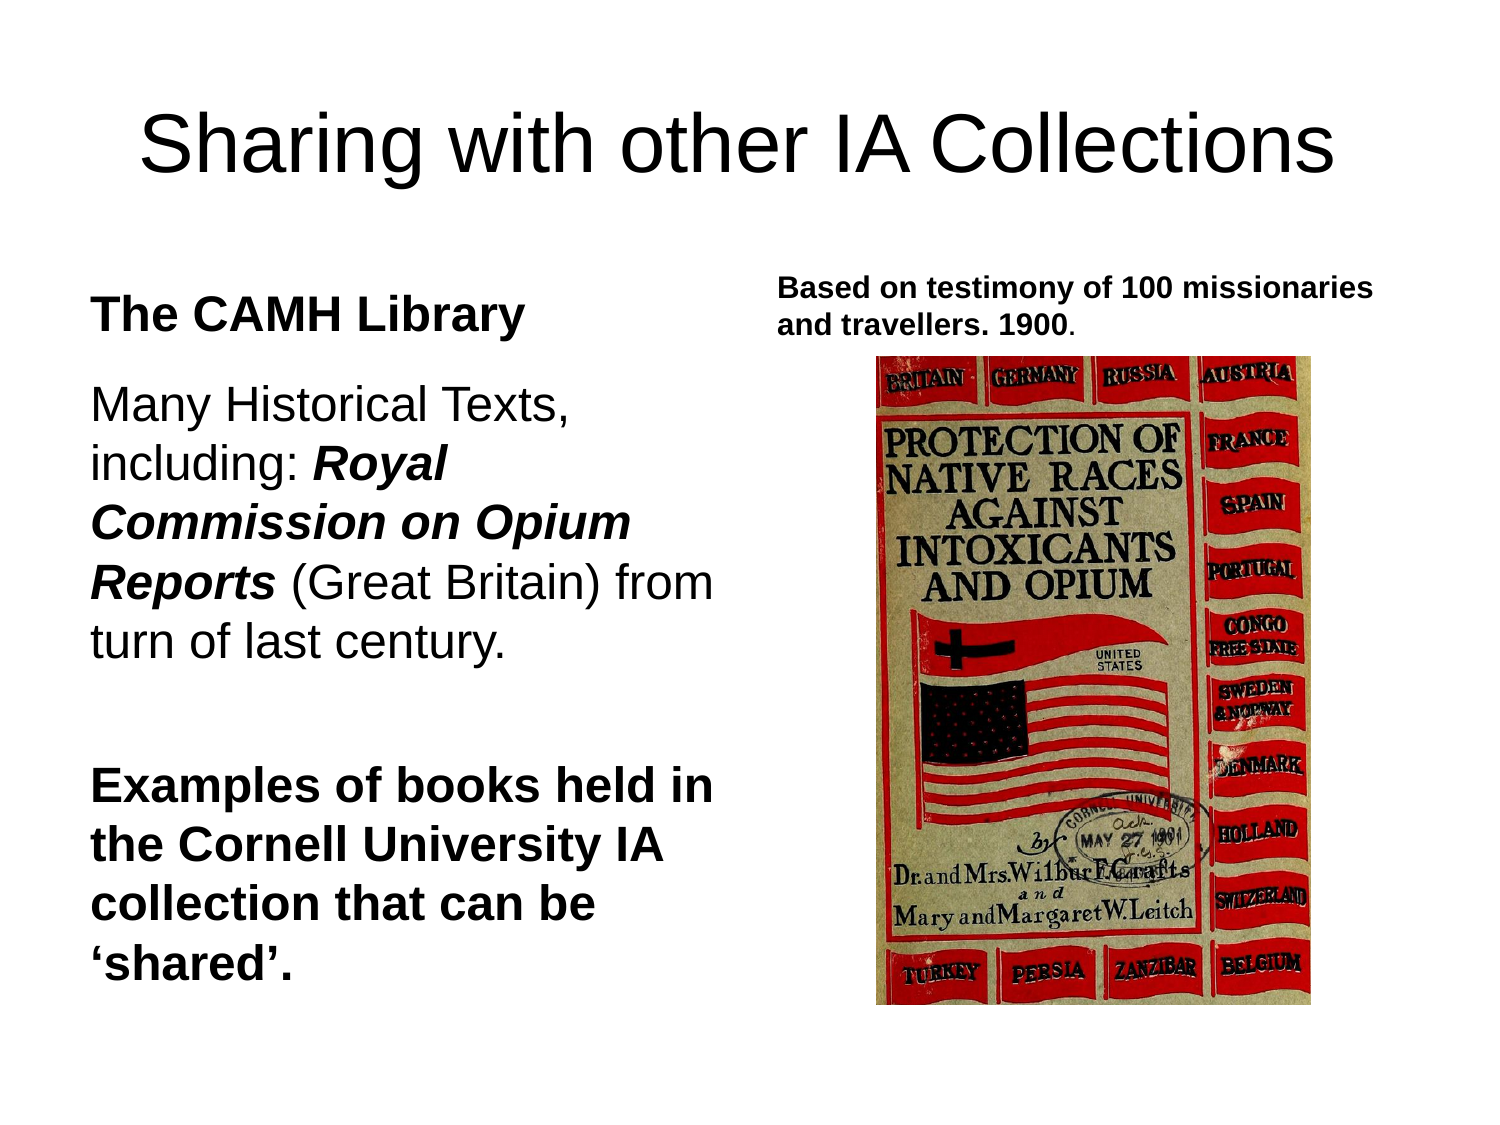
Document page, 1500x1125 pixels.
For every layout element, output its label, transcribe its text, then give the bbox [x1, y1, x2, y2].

list Based on testimony of 100 missionaries and travellers. 1900. [761, 251, 1425, 357]
title Sharing with other IA Collections [75, 45, 1425, 233]
list The CAMH Library [75, 251, 738, 356]
list Many Historical Texts, including: Royal Commission on Opium Reports (Great Britain) from turn of last century. Examples of books held in the Cornell University IA collection that can be ‘shared’. [75, 356, 738, 1005]
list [875, 356, 1311, 1006]
